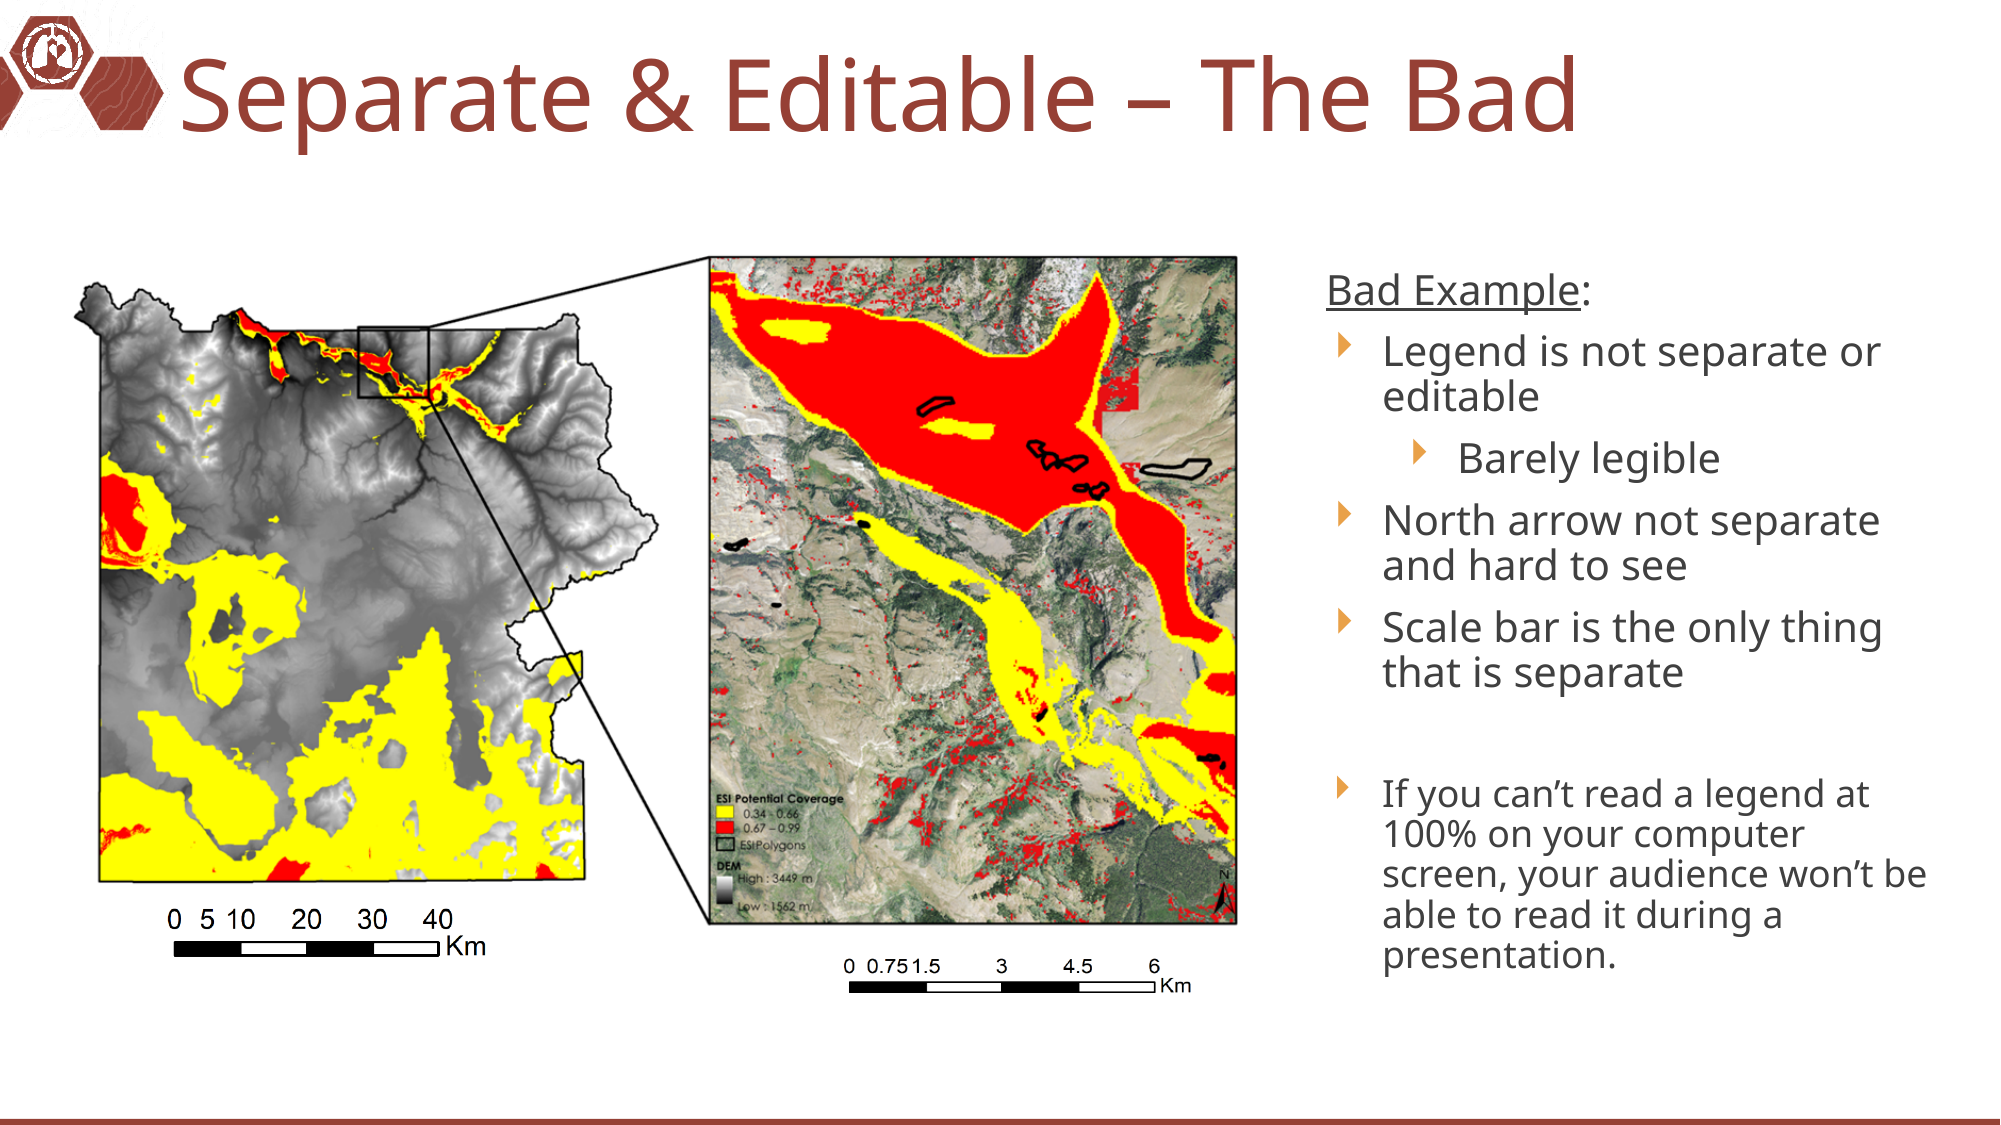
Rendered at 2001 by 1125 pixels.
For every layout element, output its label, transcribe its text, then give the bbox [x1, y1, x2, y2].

title Separate & Editable – The Bad [164, 59, 1843, 139]
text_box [60, 222, 1271, 1000]
list Bad Example: Legend is not separate or editable Barely legible North arrow not separate and hard to see Scale bar is the only thing that is separate If you can’t read a legend at 100% on your computer screen, your audience won’t be able to read it during a presentation. [1310, 261, 1952, 1057]
picture [0, 0, 1727, 1118]
